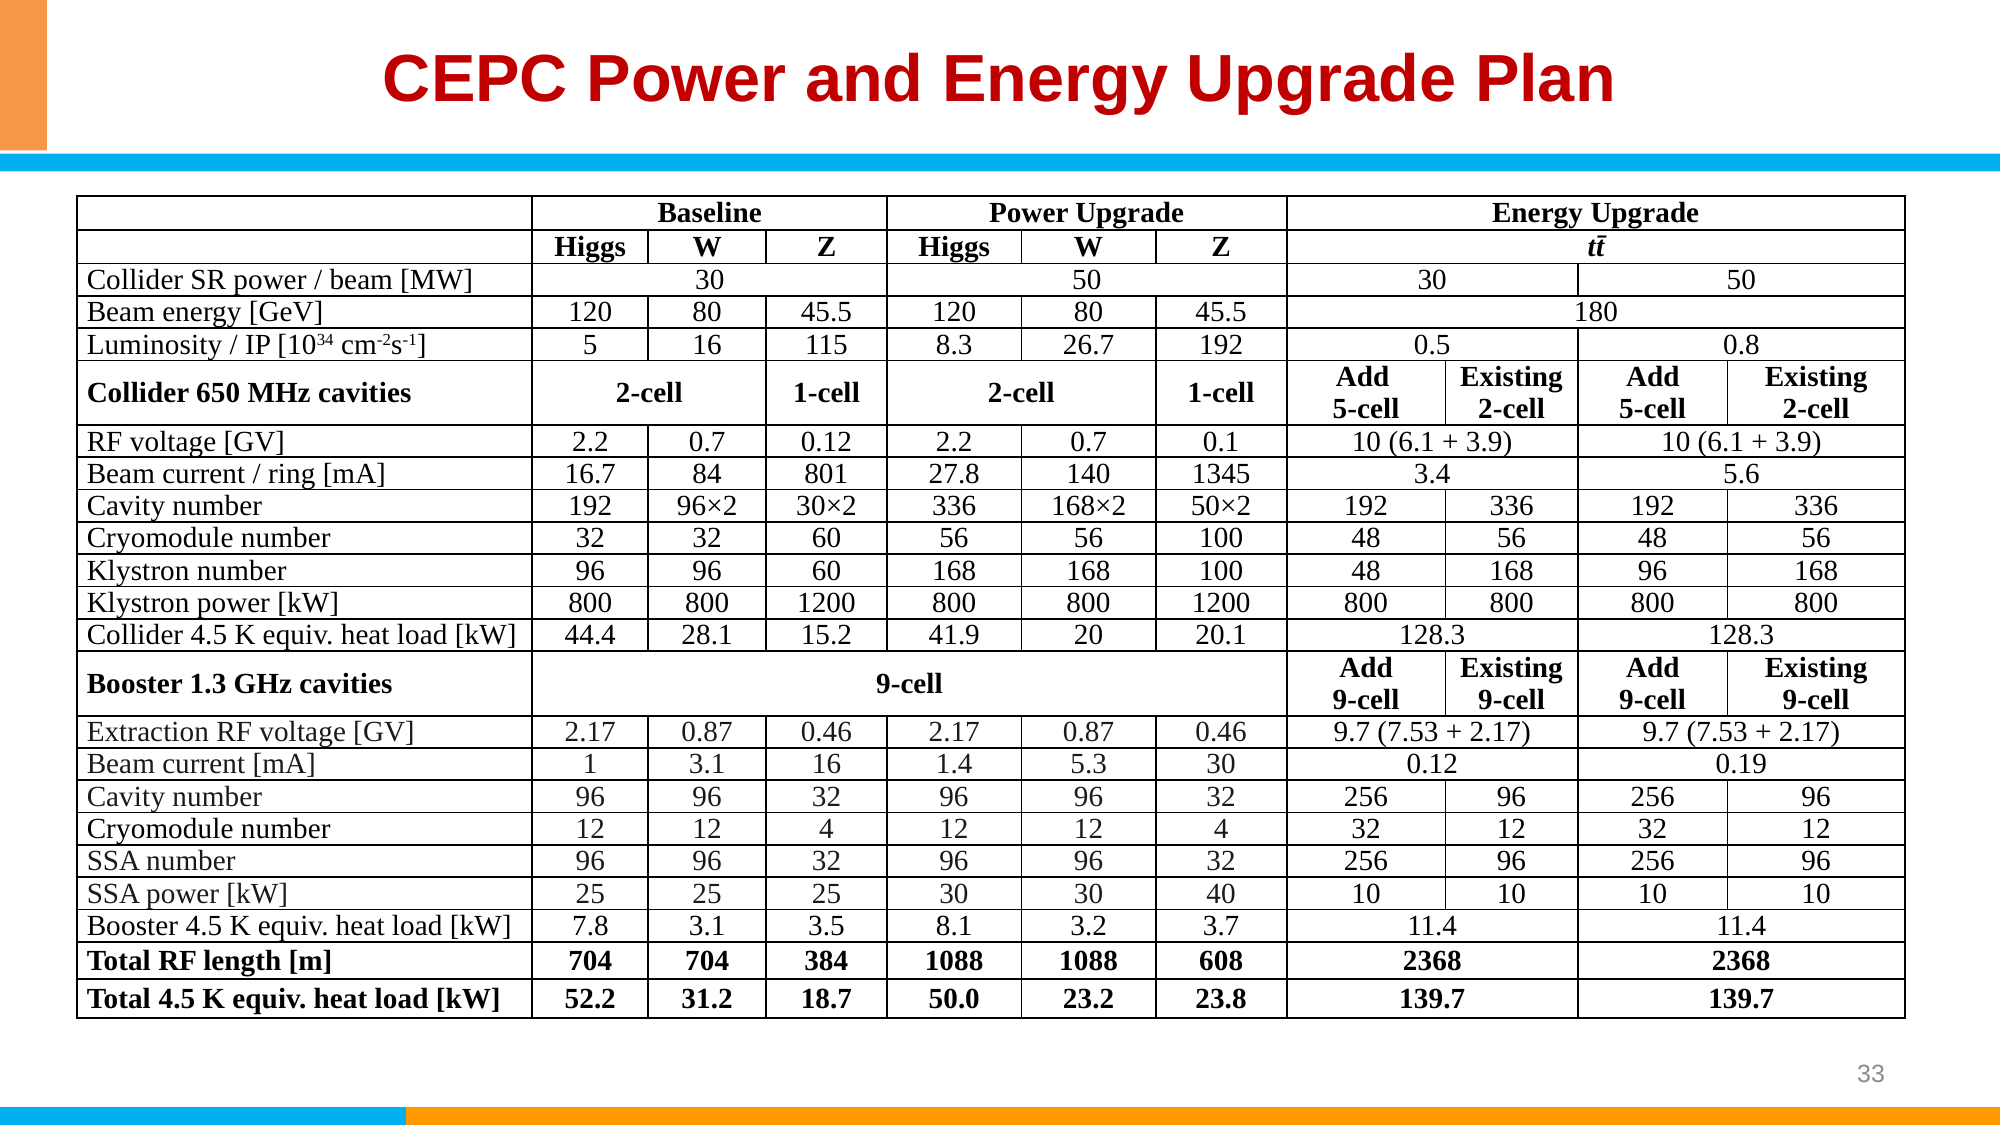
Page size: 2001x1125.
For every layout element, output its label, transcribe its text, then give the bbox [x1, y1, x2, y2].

table_cell 96 [1579, 555, 1727, 586]
table_cell 12 [1446, 813, 1577, 844]
table_cell 800 [1579, 587, 1727, 618]
table_cell 32 [1579, 813, 1727, 844]
table_cell 128.3 [1579, 620, 1904, 650]
slide_number 33 [1433, 1042, 1900, 1103]
table_cell 800 [1728, 587, 1904, 618]
table_cell 100 [1157, 523, 1286, 553]
table_cell 12 [1728, 813, 1904, 844]
table_cell Cryomodule number [78, 813, 531, 844]
table_cell 11.4 [1579, 910, 1904, 941]
table_cell 139.7 [1288, 980, 1577, 1017]
table_cell 25 [767, 878, 886, 909]
table_cell 23.8 [1157, 980, 1286, 1017]
table_cell 12 [649, 813, 765, 844]
table_cell 96 [1446, 846, 1577, 876]
table_cell 8.3 [888, 329, 1021, 360]
table_cell Beam current [mA] [78, 749, 531, 779]
table_cell 1088 [888, 943, 1021, 978]
table_cell 9.7 (7.53 + 2.17) [1288, 717, 1577, 747]
table_cell 10 (6.1 + 3.9) [1288, 426, 1577, 456]
table_cell 800 [649, 587, 765, 618]
table_cell Higgs [533, 231, 647, 263]
table_cell 0.1 [1157, 426, 1286, 456]
table_cell 9.7 (7.53 + 2.17) [1579, 717, 1904, 747]
table_cell 80 [649, 297, 765, 327]
table_cell Add 9-cell [1579, 652, 1727, 715]
table_cell 140 [1022, 458, 1155, 489]
table_cell 256 [1288, 846, 1445, 876]
table_cell 168×2 [1022, 490, 1155, 521]
table_header Power Upgrade [888, 197, 1286, 229]
table_cell Booster 1.3 GHz cavities [78, 652, 531, 715]
table_cell 50.0 [888, 980, 1021, 1017]
table_cell 4 [767, 813, 886, 844]
table_cell 168 [1446, 555, 1577, 586]
table_cell 1 [533, 749, 647, 779]
table_cell Z [767, 231, 886, 263]
table_cell 192 [1288, 490, 1445, 521]
table_cell 11.4 [1288, 910, 1577, 941]
table_cell 0.12 [1288, 749, 1577, 779]
table_cell 96 [1446, 781, 1577, 812]
table_cell 60 [767, 523, 886, 553]
table_cell 32 [533, 523, 647, 553]
table_cell 0.46 [767, 717, 886, 747]
table_cell 0.87 [1022, 717, 1155, 747]
table_cell 28.1 [649, 620, 765, 650]
table_cell 1088 [1022, 943, 1155, 978]
table_cell 96 [1022, 781, 1155, 812]
table_cell tt̄ [1288, 231, 1904, 263]
table_cell 384 [767, 943, 886, 978]
table_cell 336 [1446, 490, 1577, 521]
table_cell 56 [888, 523, 1021, 553]
table_cell 10 [1579, 878, 1727, 909]
table_cell 256 [1579, 781, 1727, 812]
table_cell 96×2 [649, 490, 765, 521]
table_cell 192 [1579, 490, 1727, 521]
table_cell Total RF length [m] [78, 943, 531, 978]
table_header [78, 197, 531, 229]
table_cell 168 [888, 555, 1021, 586]
table_cell 12 [888, 813, 1021, 844]
table_cell 96 [533, 781, 647, 812]
table_cell 800 [1446, 587, 1577, 618]
table_cell 25 [533, 878, 647, 909]
table_cell 32 [1157, 781, 1286, 812]
table_cell 45.5 [1157, 297, 1286, 327]
table_cell 15.2 [767, 620, 886, 650]
table_cell 2.2 [888, 426, 1021, 456]
table_cell Klystron power [kW] [78, 587, 531, 618]
table_cell Existing 9-cell [1446, 652, 1577, 715]
table_cell 45.5 [767, 297, 886, 327]
table_cell 115 [767, 329, 886, 360]
table_cell 32 [1157, 846, 1286, 876]
table_cell Z [1157, 231, 1286, 263]
table_cell 30 [1157, 749, 1286, 779]
table_cell 12 [533, 813, 647, 844]
table_cell 10 (6.1 + 3.9) [1579, 426, 1904, 456]
table_cell 0.7 [1022, 426, 1155, 456]
table_cell 16.7 [533, 458, 647, 489]
table_cell 10 [1446, 878, 1577, 909]
table_cell 96 [1022, 846, 1155, 876]
table_cell 96 [1728, 781, 1904, 812]
table_cell 120 [888, 297, 1021, 327]
table_cell 56 [1446, 523, 1577, 553]
table_cell Add 9-cell [1288, 652, 1445, 715]
table_cell 2.17 [888, 717, 1021, 747]
table_cell [78, 231, 531, 263]
table_cell 1200 [767, 587, 886, 618]
table_cell 704 [533, 943, 647, 978]
table_cell 50 [888, 264, 1286, 295]
table_cell 168 [1728, 555, 1904, 586]
table_cell 336 [1728, 490, 1904, 521]
table_header Baseline [533, 197, 886, 229]
table_cell Luminosity / IP [1034 cm-2s-1] [78, 329, 531, 360]
table_cell 50×2 [1157, 490, 1286, 521]
table_cell 0.5 [1288, 329, 1577, 360]
table_cell Cryomodule number [78, 523, 531, 553]
table_cell Collider 4.5 K equiv. heat load [kW] [78, 620, 531, 650]
table_cell 56 [1728, 523, 1904, 553]
table_cell 128.3 [1288, 620, 1577, 650]
table_cell 10 [1288, 878, 1445, 909]
table_cell 1.4 [888, 749, 1021, 779]
table_cell 60 [767, 555, 886, 586]
table_cell 168 [1022, 555, 1155, 586]
table_cell 20 [1022, 620, 1155, 650]
table_cell 192 [1157, 329, 1286, 360]
table_cell 608 [1157, 943, 1286, 978]
table_cell 3.1 [649, 749, 765, 779]
table_cell 2-cell [533, 361, 765, 424]
table_cell 4 [1157, 813, 1286, 844]
table_cell 30 [1288, 264, 1577, 295]
table_cell 2-cell [888, 361, 1155, 424]
table_cell 0.87 [649, 717, 765, 747]
table_cell 96 [533, 846, 647, 876]
table_cell Existing 2-cell [1728, 361, 1904, 424]
table_cell 96 [888, 781, 1021, 812]
table_cell 800 [1022, 587, 1155, 618]
table_cell Cavity number [78, 781, 531, 812]
table_cell 139.7 [1579, 980, 1904, 1017]
table_cell 96 [649, 781, 765, 812]
table_cell Existing 2-cell [1446, 361, 1577, 424]
table_cell 84 [649, 458, 765, 489]
table_cell 256 [1288, 781, 1445, 812]
table_cell 56 [1022, 523, 1155, 553]
table_cell 192 [533, 490, 647, 521]
table_cell 1-cell [1157, 361, 1286, 424]
table_cell 3.2 [1022, 910, 1155, 941]
table_cell 32 [767, 846, 886, 876]
table_cell 1-cell [767, 361, 886, 424]
table_cell 3.5 [767, 910, 886, 941]
table_cell 96 [888, 846, 1021, 876]
table_cell 120 [533, 297, 647, 327]
table_cell 801 [767, 458, 886, 489]
table_cell 5 [533, 329, 647, 360]
table_cell 0.7 [649, 426, 765, 456]
table_cell 80 [1022, 297, 1155, 327]
table_cell RF voltage [GV] [78, 426, 531, 456]
table_cell 180 [1288, 297, 1904, 327]
table_cell 3.4 [1288, 458, 1577, 489]
table_cell 18.7 [767, 980, 886, 1017]
table_cell Collider 650 MHz cavities [78, 361, 531, 424]
table_cell 32 [649, 523, 765, 553]
table_cell 16 [767, 749, 886, 779]
table_cell 2368 [1288, 943, 1577, 978]
table_cell Add 5-cell [1288, 361, 1445, 424]
table_cell 1345 [1157, 458, 1286, 489]
table_cell Booster 4.5 K equiv. heat load [kW] [78, 910, 531, 941]
table_cell 30 [888, 878, 1021, 909]
table_cell 48 [1288, 523, 1445, 553]
table_cell Extraction RF voltage [GV] [78, 717, 531, 747]
table_cell 41.9 [888, 620, 1021, 650]
table_cell 48 [1288, 555, 1445, 586]
table_cell 800 [533, 587, 647, 618]
table_cell 0.12 [767, 426, 886, 456]
table_cell 50 [1579, 264, 1904, 295]
table_cell 5.6 [1579, 458, 1904, 489]
table_cell Existing 9-cell [1728, 652, 1904, 715]
table_cell 800 [888, 587, 1021, 618]
table_cell 336 [888, 490, 1021, 521]
table_cell 30 [533, 264, 886, 295]
table_cell SSA number [78, 846, 531, 876]
table_cell 7.8 [533, 910, 647, 941]
table_cell Collider SR power / beam [MW] [78, 264, 531, 295]
table_cell 3.1 [649, 910, 765, 941]
table_cell 31.2 [649, 980, 765, 1017]
table_cell 26.7 [1022, 329, 1155, 360]
table_cell 2.2 [533, 426, 647, 456]
table_cell 96 [649, 846, 765, 876]
table_cell 23.2 [1022, 980, 1155, 1017]
table_cell 25 [649, 878, 765, 909]
table_cell 30 [1022, 878, 1155, 909]
table_cell Higgs [888, 231, 1021, 263]
table_cell W [649, 231, 765, 263]
table_cell 3.7 [1157, 910, 1286, 941]
table_cell 100 [1157, 555, 1286, 586]
table_cell 8.1 [888, 910, 1021, 941]
table_cell 9-cell [533, 652, 1286, 715]
table_header Energy Upgrade [1288, 197, 1904, 229]
table_cell Klystron number [78, 555, 531, 586]
table_cell 48 [1579, 523, 1727, 553]
table_cell Beam current / ring [mA] [78, 458, 531, 489]
table_cell 44.4 [533, 620, 647, 650]
title CEPC Power and Energy Upgrade Plan [0, 0, 2000, 149]
table_cell 704 [649, 943, 765, 978]
table_cell W [1022, 231, 1155, 263]
table_cell 2.17 [533, 717, 647, 747]
table_cell 0.46 [1157, 717, 1286, 747]
table_cell 32 [767, 781, 886, 812]
table_cell 20.1 [1157, 620, 1286, 650]
table_cell Add 5-cell [1579, 361, 1727, 424]
table_cell Total 4.5 K equiv. heat load [kW] [78, 980, 531, 1017]
table_cell 96 [533, 555, 647, 586]
table_cell 256 [1579, 846, 1727, 876]
table_cell 96 [649, 555, 765, 586]
table_cell 12 [1022, 813, 1155, 844]
table_cell Beam energy [GeV] [78, 297, 531, 327]
table_cell 800 [1288, 587, 1445, 618]
table_cell 0.19 [1579, 749, 1904, 779]
table_cell 27.8 [888, 458, 1021, 489]
table_cell 96 [1728, 846, 1904, 876]
table_cell 32 [1288, 813, 1445, 844]
table_cell 40 [1157, 878, 1286, 909]
table_cell 30×2 [767, 490, 886, 521]
table_cell 0.8 [1579, 329, 1904, 360]
table_cell SSA power [kW] [78, 878, 531, 909]
table_cell 5.3 [1022, 749, 1155, 779]
table_cell 10 [1728, 878, 1904, 909]
table_cell Cavity number [78, 490, 531, 521]
table_cell 16 [649, 329, 765, 360]
table_cell 52.2 [533, 980, 647, 1017]
table_cell 2368 [1579, 943, 1904, 978]
table_cell 1200 [1157, 587, 1286, 618]
